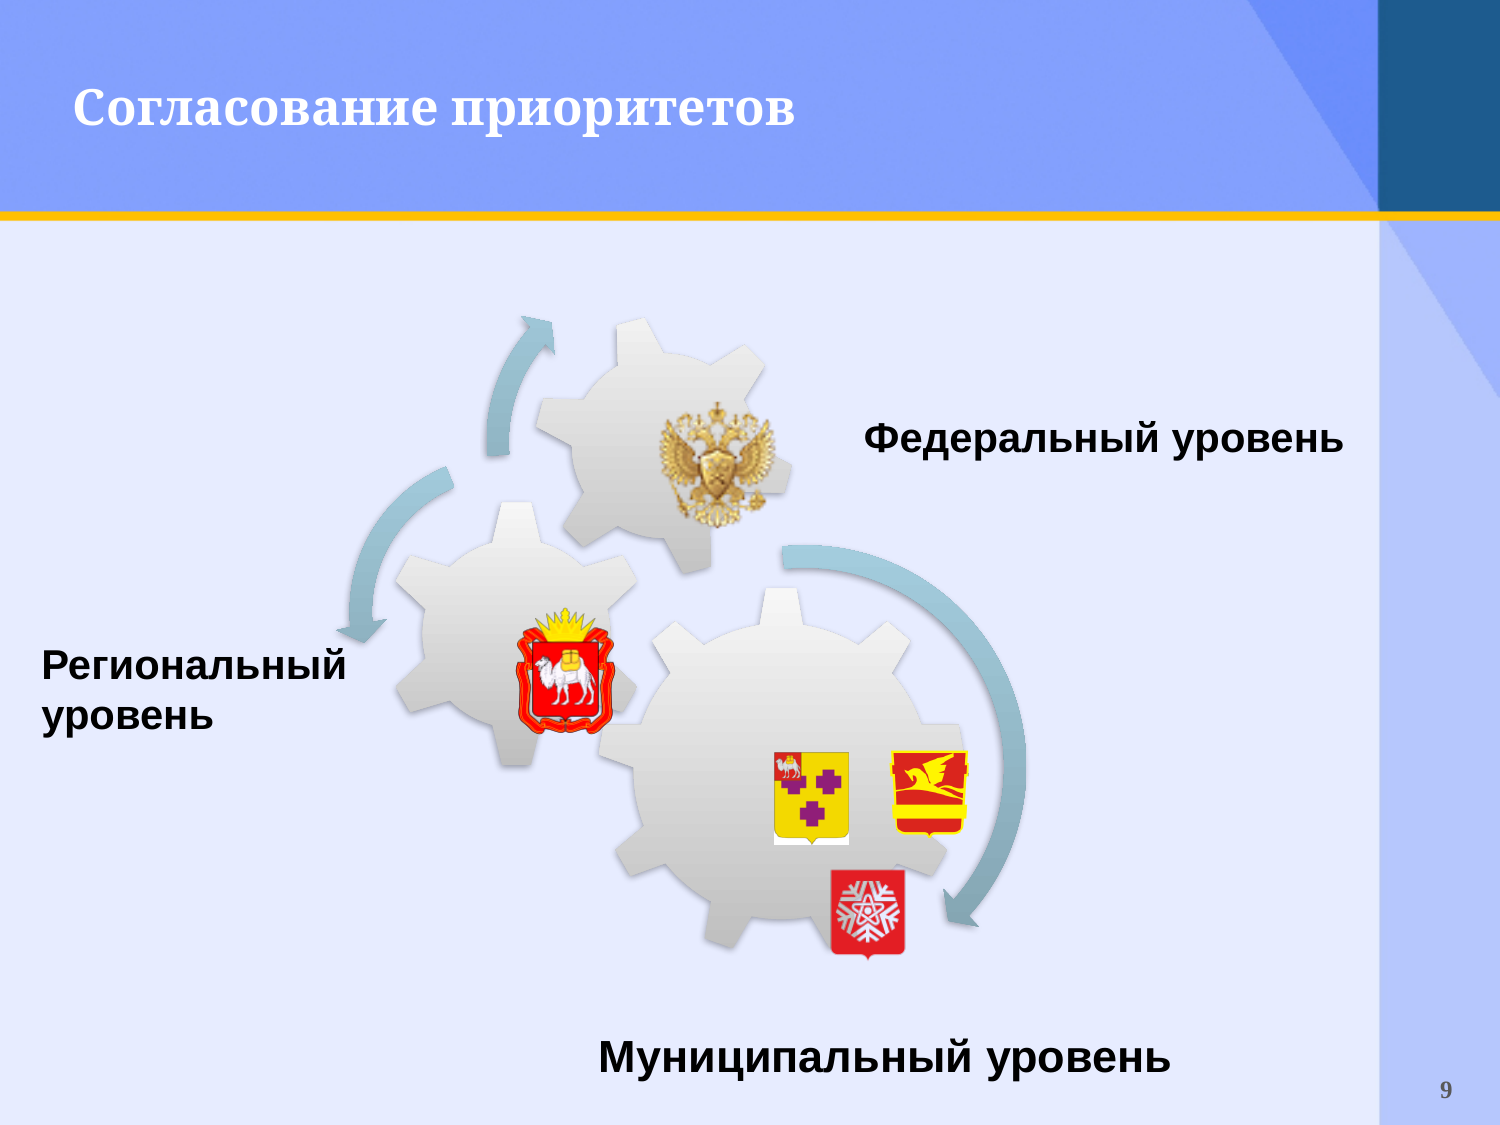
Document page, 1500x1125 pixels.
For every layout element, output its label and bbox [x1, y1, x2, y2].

picture [0, 0, 1500, 1125]
text_box [165, 284, 1206, 1035]
